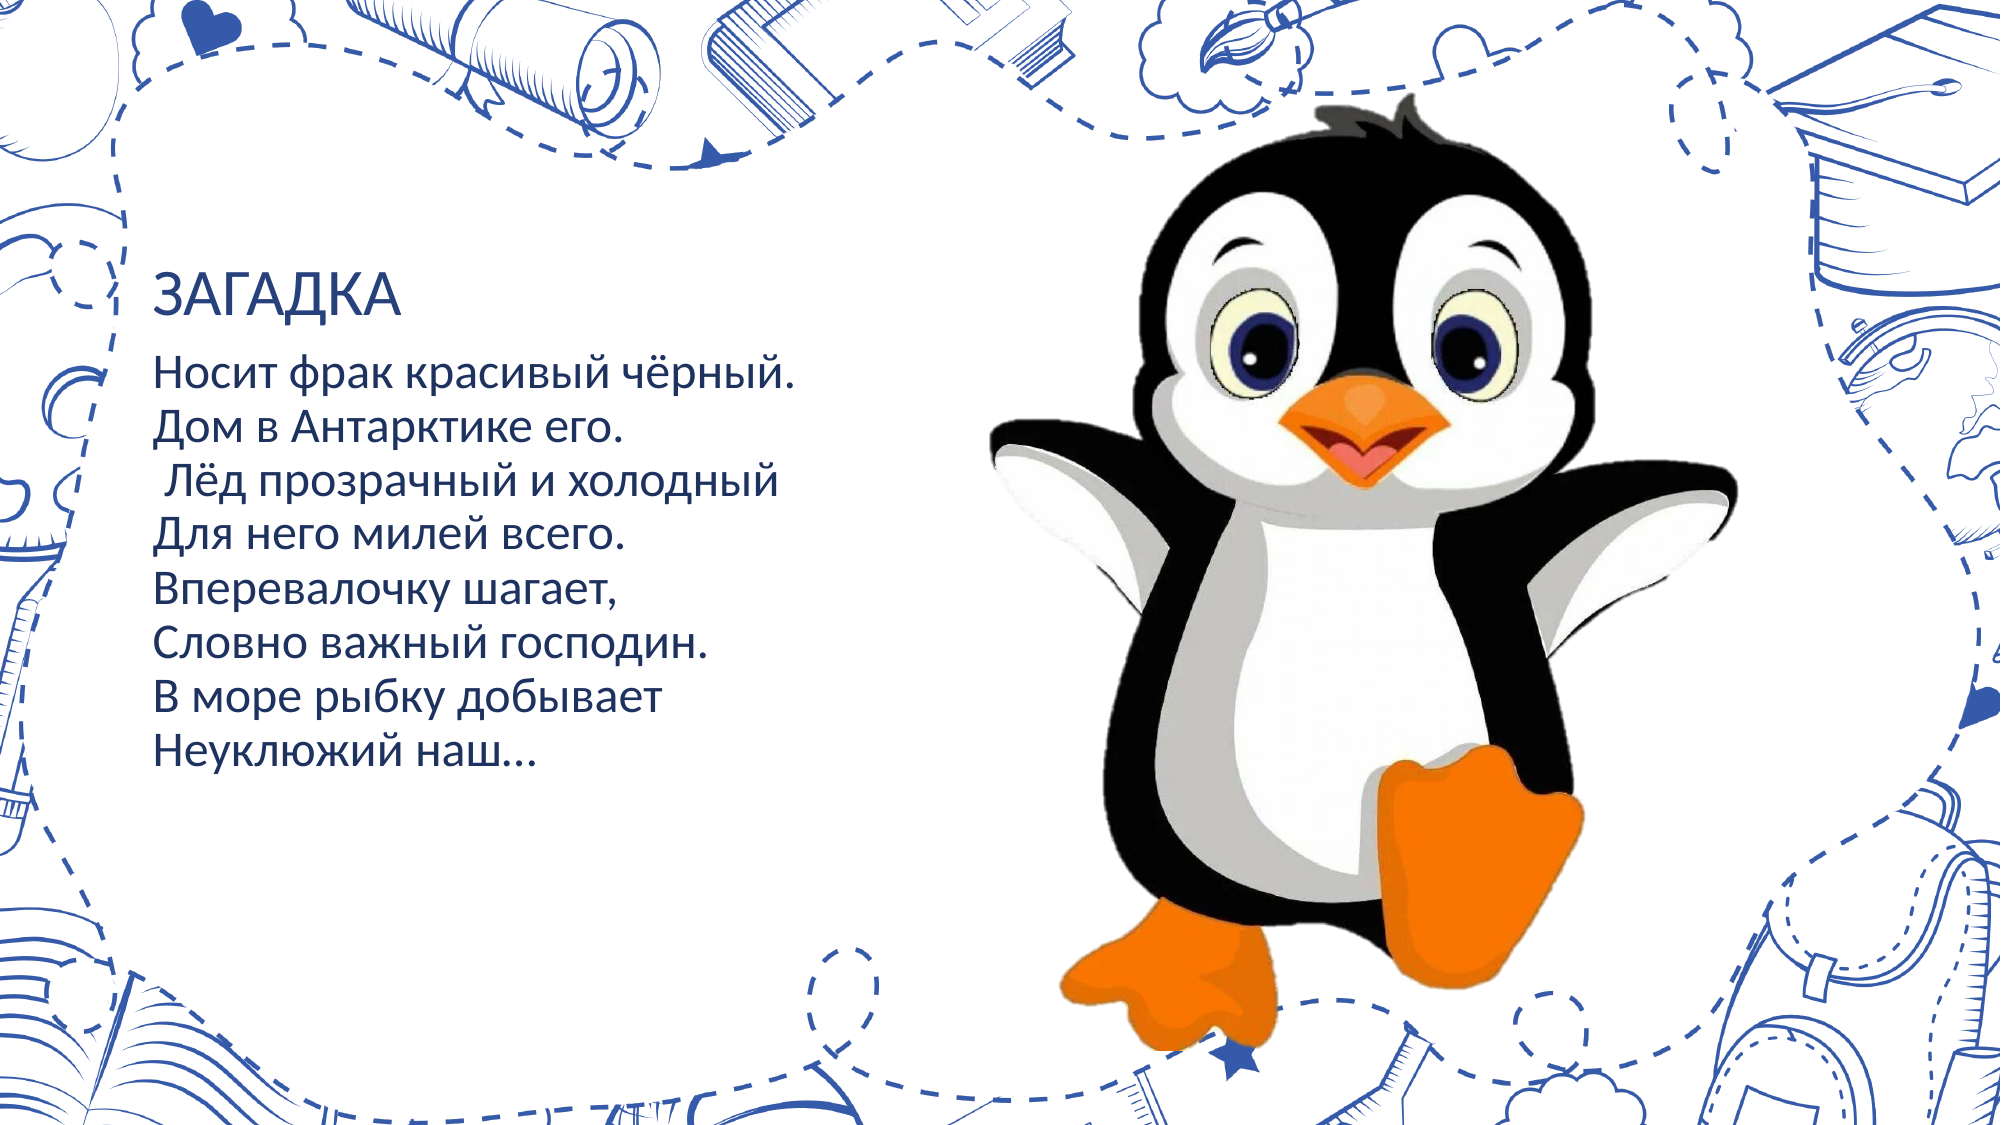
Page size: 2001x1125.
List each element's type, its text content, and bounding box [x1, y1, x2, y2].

picture [0, 0, 2000, 1125]
list Носит фрак красивый чёрный. Дом в Антарктике его. Лёд прозрачный и холодный Для него милей всего. Вперевалочку шагает, Словно важный господин. В море рыбку добывает Неуклюжий наш… [137, 337, 831, 963]
title ЗАГАДКА [137, 75, 783, 337]
